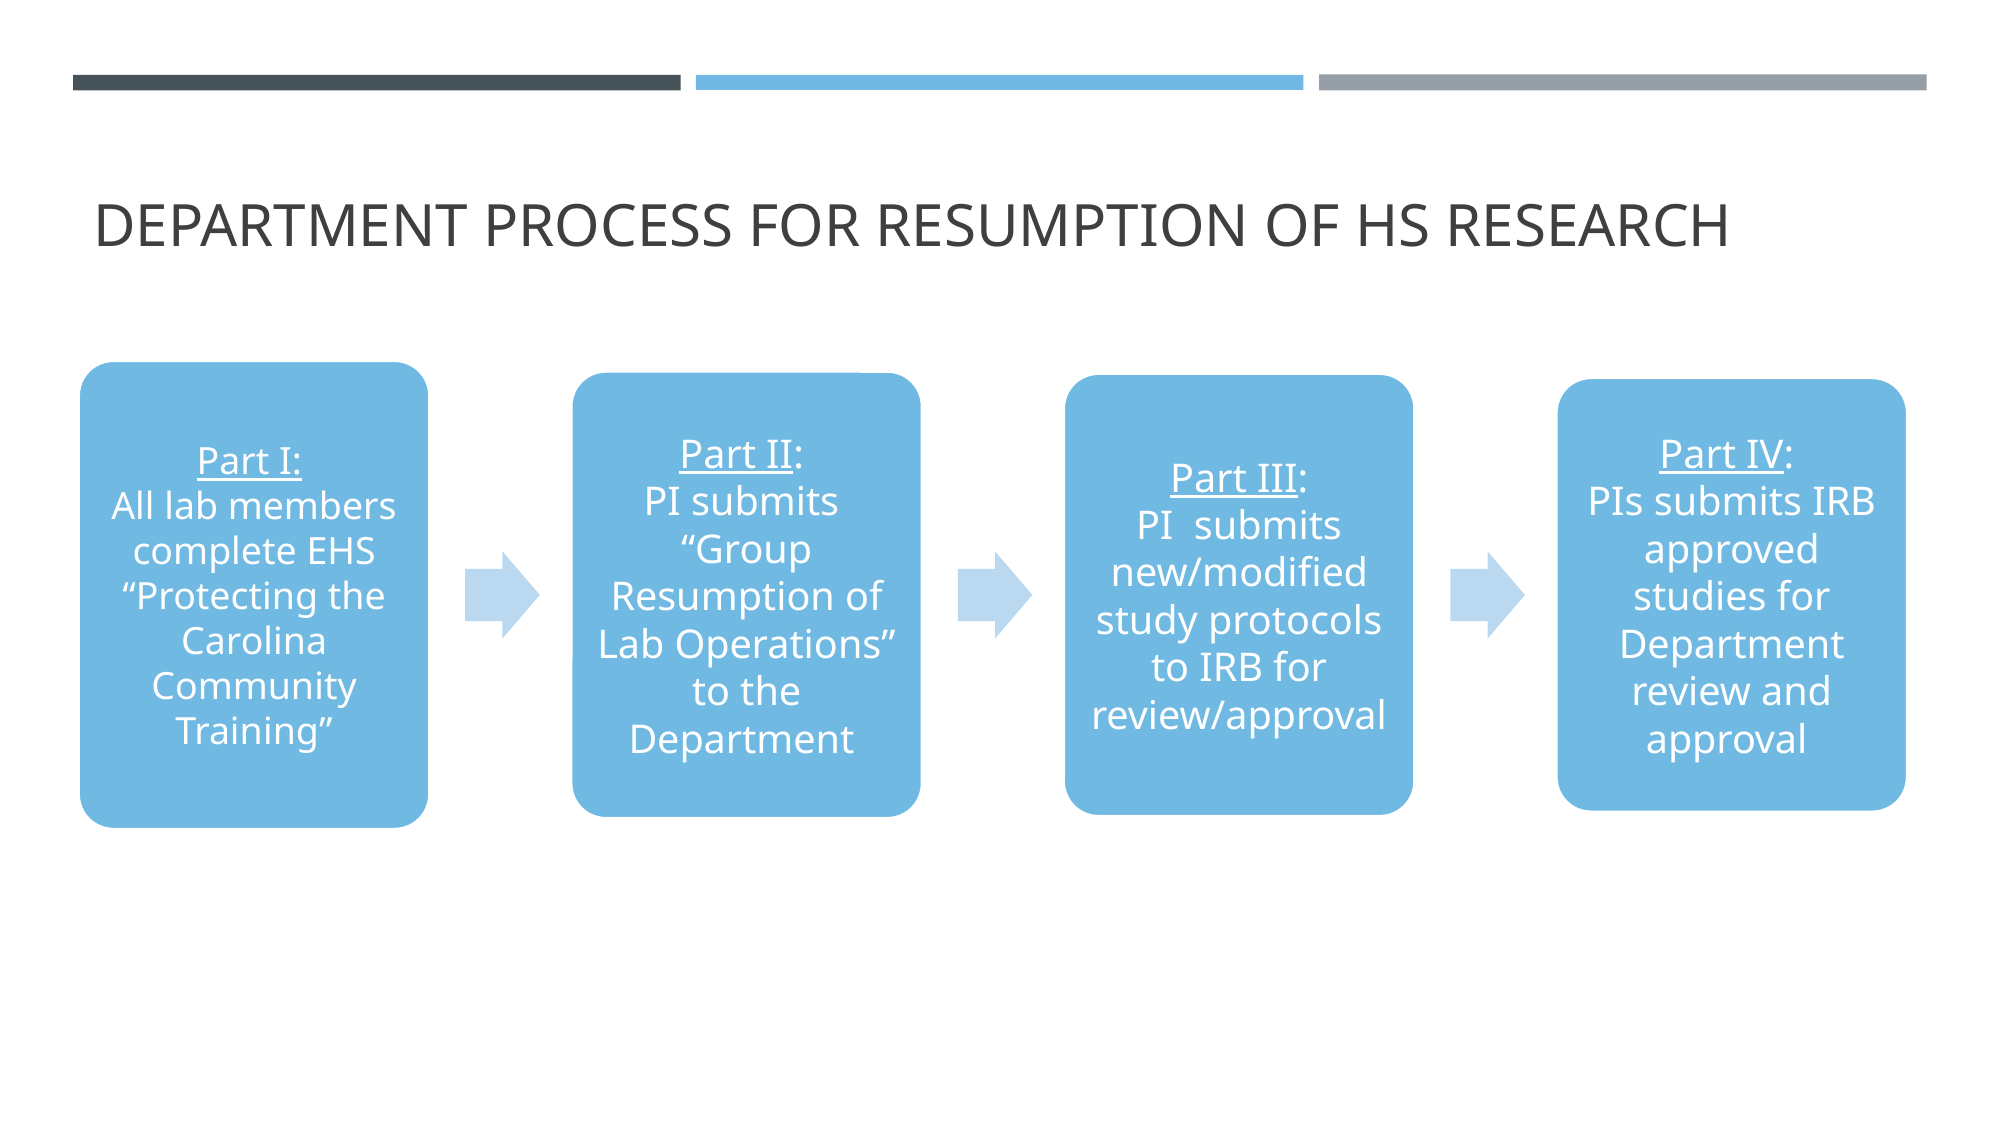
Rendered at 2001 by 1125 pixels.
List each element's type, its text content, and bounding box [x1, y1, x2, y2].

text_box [77, 360, 1908, 830]
title DEPARTMENT PROCESS FOR RESUMPTION OF HS RESEARCH [78, 103, 1944, 266]
